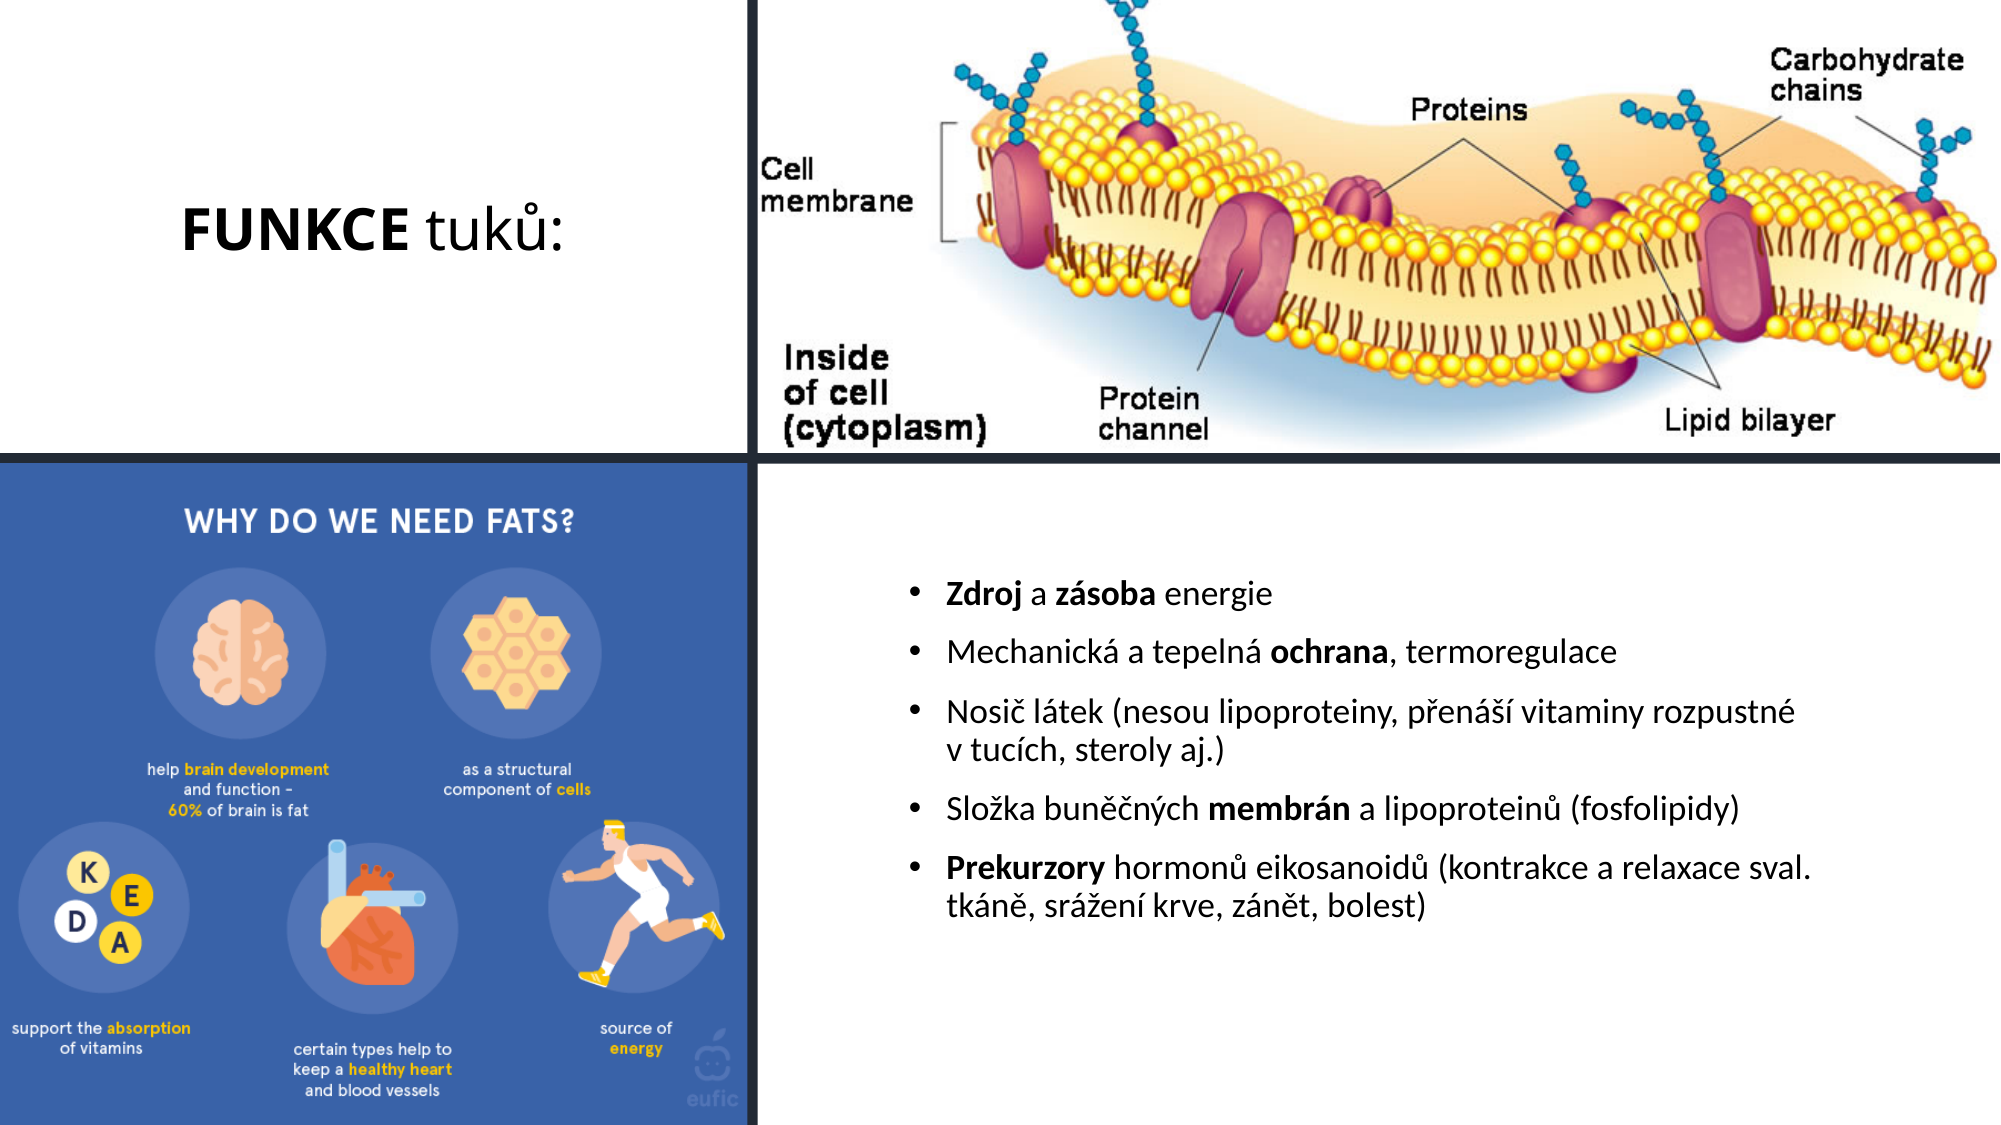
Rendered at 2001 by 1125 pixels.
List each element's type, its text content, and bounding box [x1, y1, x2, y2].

text_box [759, 465, 2000, 1125]
text_box [0, 0, 746, 452]
text_box [759, 454, 2000, 465]
title FUNKCE tuků: [96, 82, 649, 381]
text_box [746, 0, 759, 1125]
picture [0, 463, 749, 1125]
picture [747, 0, 2000, 454]
text_box [0, 452, 746, 463]
list Zdroj a zásoba energie Mechanická a tepelná ochrana, termoregulace Nosič látek (nesou lipoproteiny, přenáší vitaminy rozpustné v tucích, steroly aj.) Složka buněčných membrán a lipoproteinů (fosfolipidy) Prekurzory hormonů eikosanoidů (kontrakce a relaxace sval. tkáně, srážení krve, zánět, bolest) [893, 566, 1836, 952]
